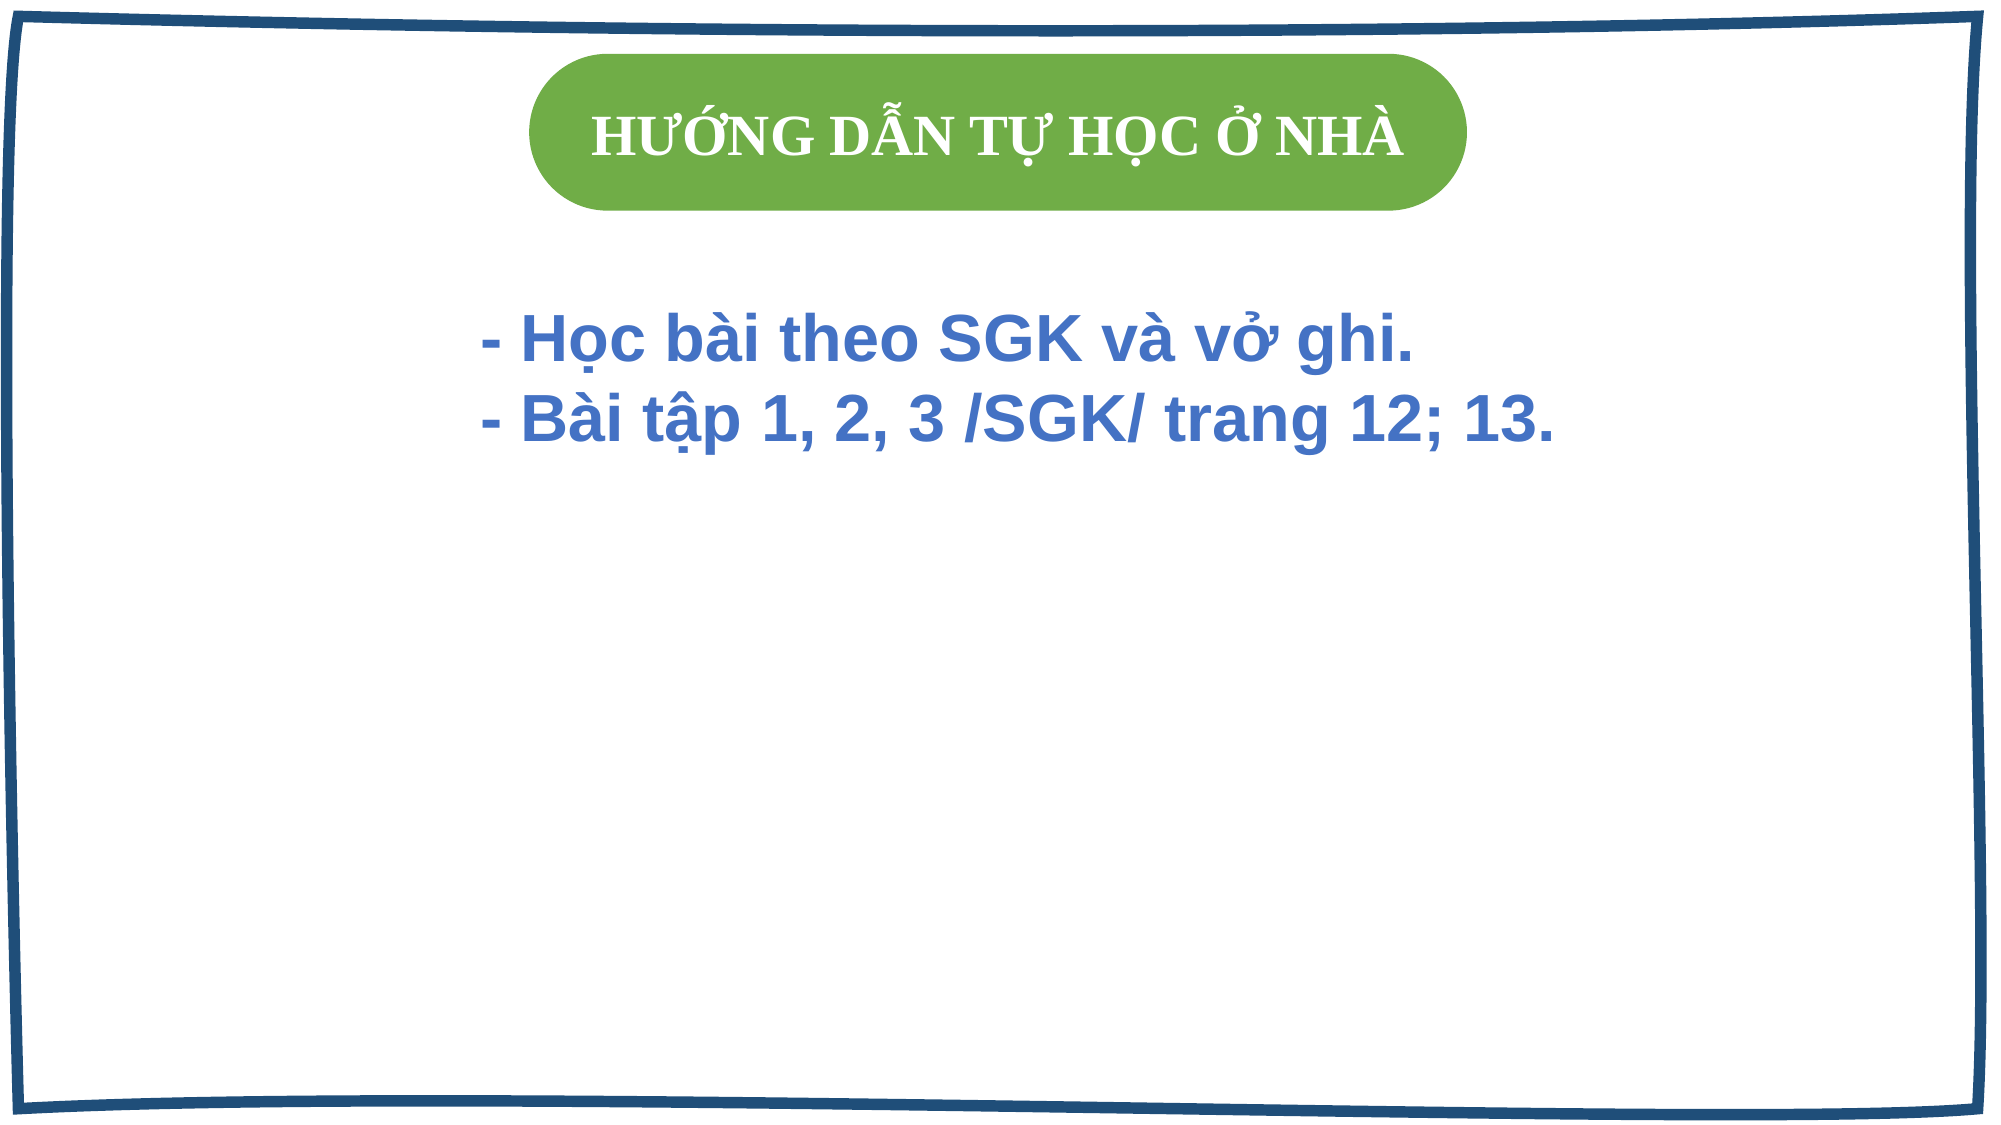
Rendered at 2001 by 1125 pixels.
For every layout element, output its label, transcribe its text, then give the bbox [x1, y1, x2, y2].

text_box HƯỚNG DẪN TỰ HỌC Ở NHÀ [528, 52, 1469, 212]
text_box [5, 15, 1982, 1116]
text_box - Học bài theo SGK và vở ghi. - Bài tập 1, 2, 3 /SGK/ trang 12; 13. [465, 287, 1762, 462]
